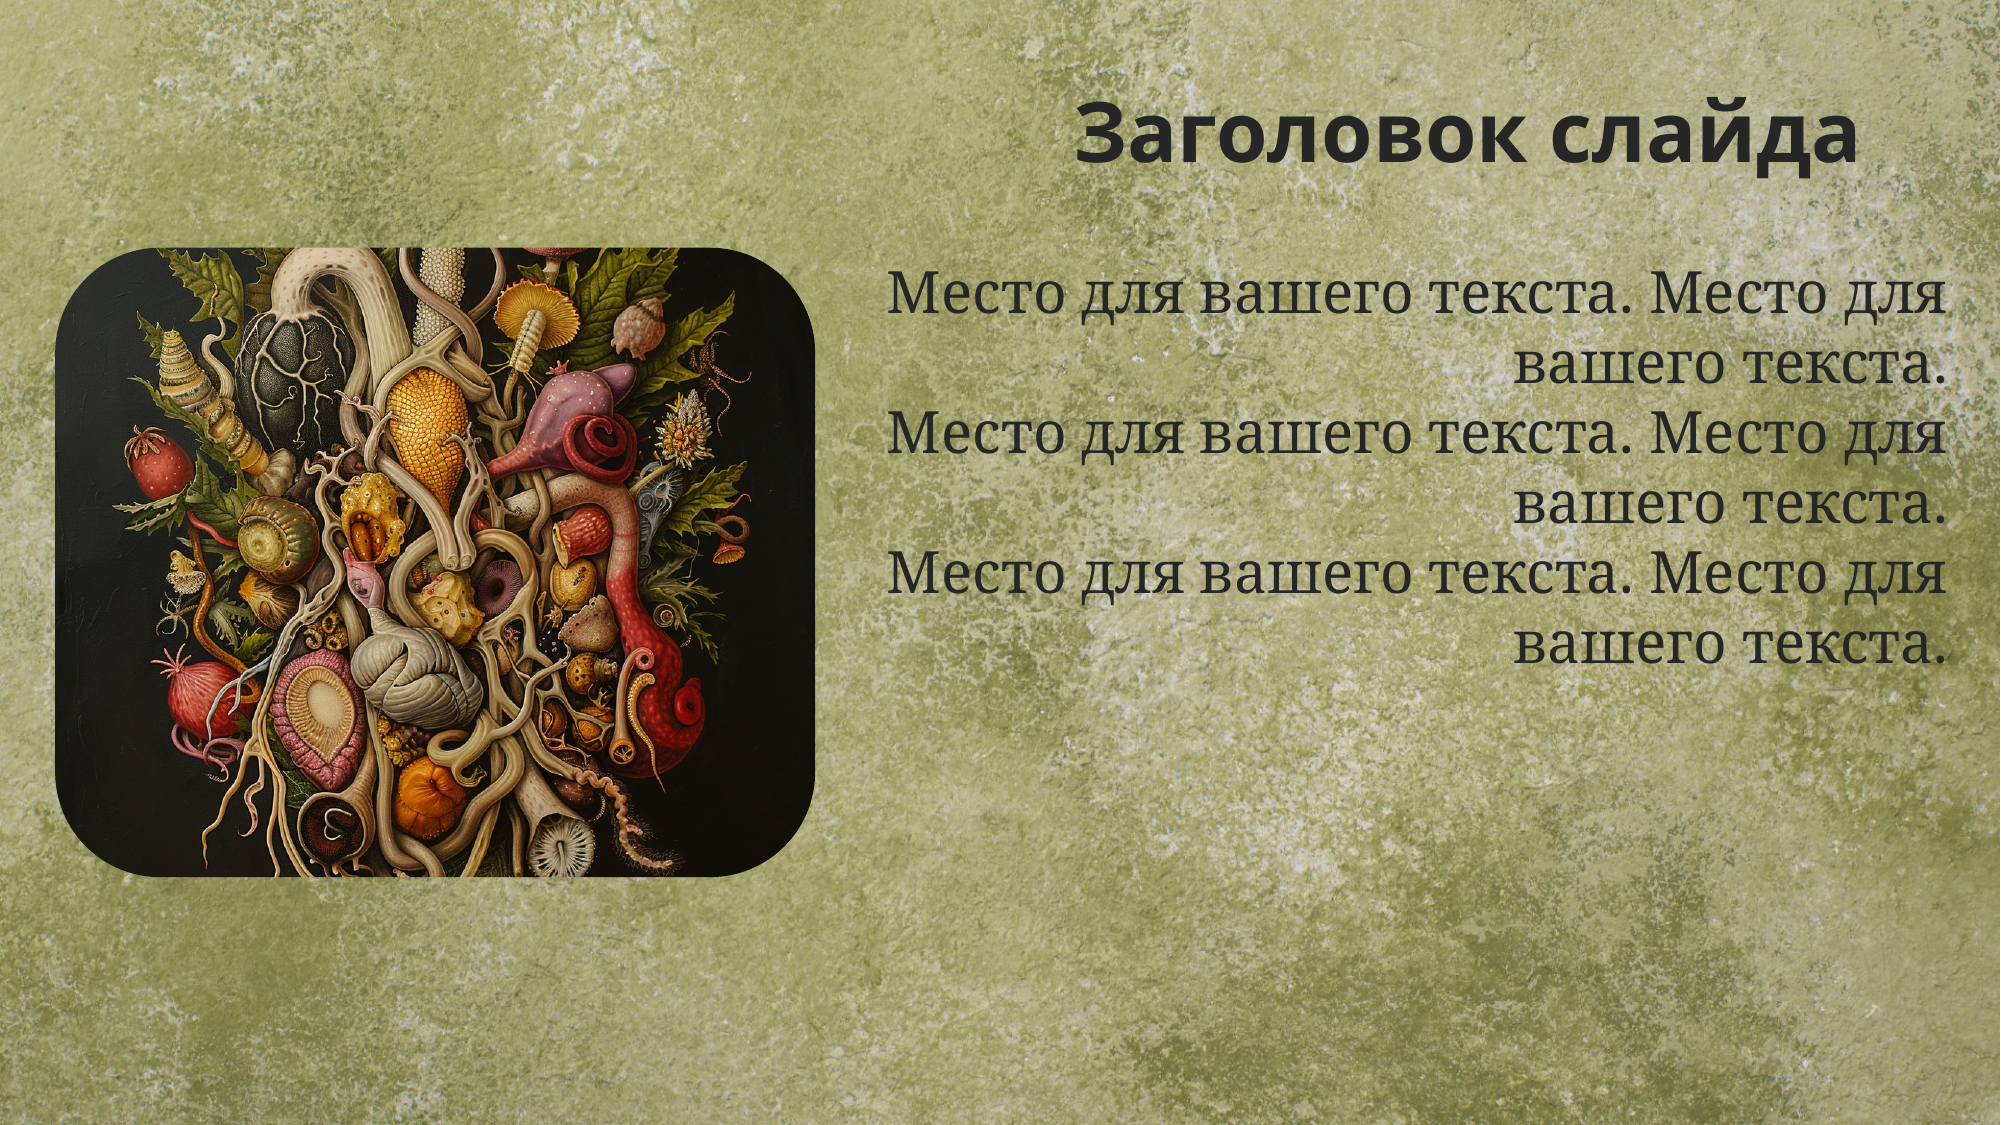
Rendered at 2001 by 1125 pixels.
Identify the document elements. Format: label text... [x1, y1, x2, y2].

picture [55, 247, 816, 878]
text_box Заголовок слайда [1058, 83, 1963, 247]
text_box Место для вашего текста. Место для вашего текста. Место для вашего текста. Место для вашего текста. Место для вашего текста. Место для вашего текста. [827, 247, 1963, 753]
